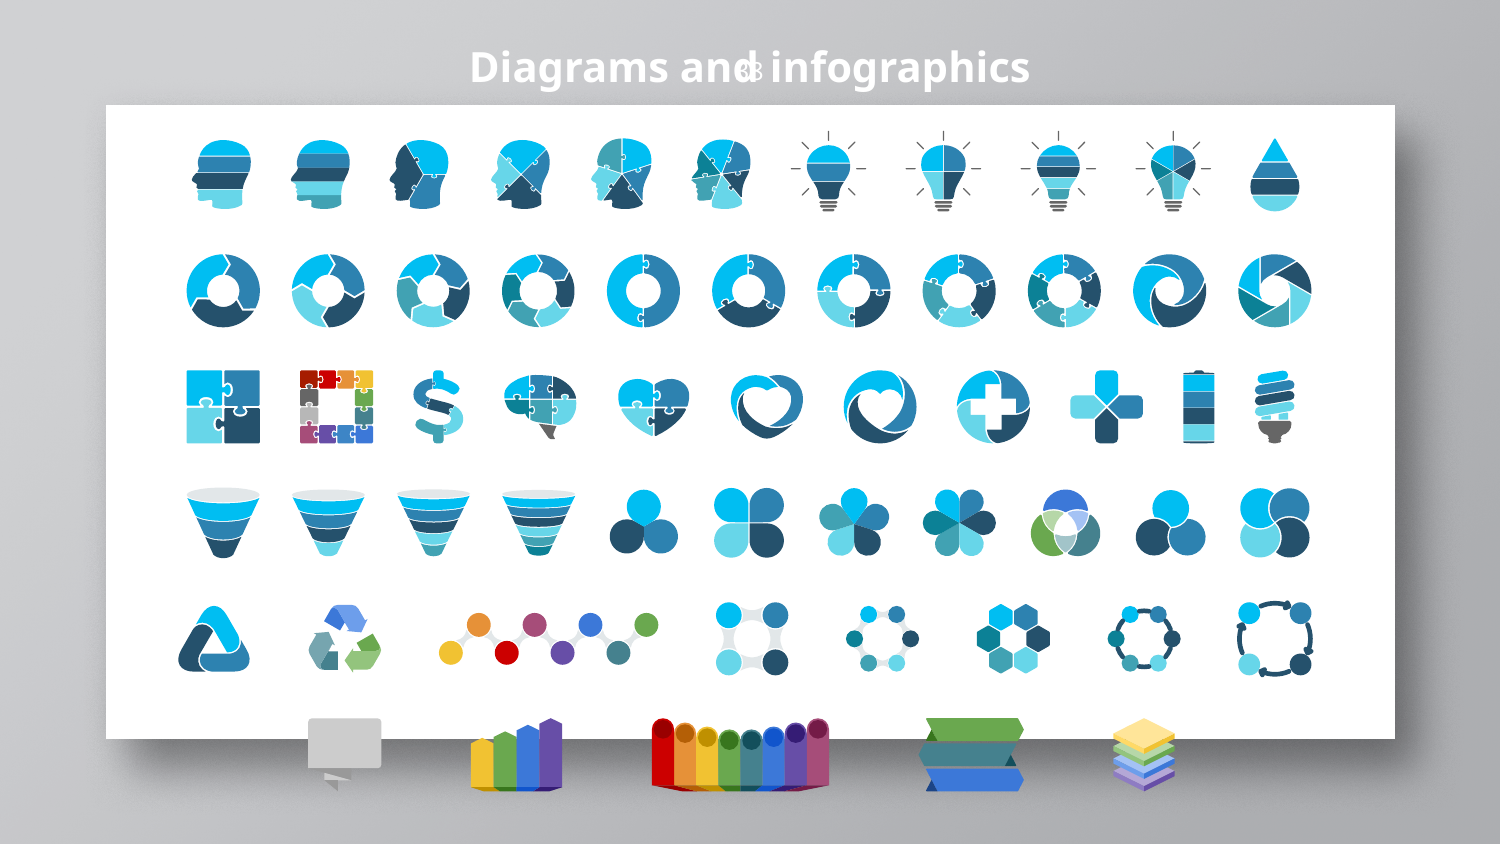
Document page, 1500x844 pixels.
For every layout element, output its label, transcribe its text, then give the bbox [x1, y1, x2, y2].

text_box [1135, 130, 1212, 212]
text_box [590, 137, 653, 212]
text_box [1113, 717, 1175, 792]
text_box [1020, 130, 1097, 212]
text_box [186, 370, 260, 444]
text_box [922, 254, 996, 328]
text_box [1070, 370, 1144, 444]
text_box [503, 374, 577, 440]
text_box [1027, 254, 1102, 328]
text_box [177, 605, 251, 672]
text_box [976, 603, 1051, 674]
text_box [413, 370, 464, 444]
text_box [501, 253, 576, 328]
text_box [186, 254, 261, 328]
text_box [389, 137, 452, 212]
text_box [1132, 254, 1207, 328]
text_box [905, 130, 982, 212]
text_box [438, 612, 659, 665]
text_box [817, 487, 891, 558]
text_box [470, 717, 563, 792]
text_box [396, 489, 471, 557]
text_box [918, 717, 1025, 792]
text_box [651, 717, 830, 792]
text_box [1238, 601, 1312, 676]
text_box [790, 130, 867, 212]
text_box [290, 137, 351, 212]
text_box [690, 137, 752, 212]
picture [0, 0, 1500, 844]
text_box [308, 604, 382, 673]
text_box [1132, 489, 1207, 556]
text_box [307, 718, 382, 792]
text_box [396, 254, 470, 328]
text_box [845, 605, 920, 672]
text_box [1238, 253, 1312, 328]
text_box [490, 137, 552, 212]
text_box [715, 601, 789, 676]
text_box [616, 377, 691, 437]
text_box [730, 374, 804, 439]
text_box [291, 254, 365, 328]
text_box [1027, 489, 1102, 557]
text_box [1107, 605, 1181, 672]
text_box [1238, 487, 1312, 558]
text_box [191, 137, 252, 212]
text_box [291, 489, 366, 557]
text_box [606, 489, 681, 557]
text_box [1250, 137, 1300, 212]
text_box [1183, 370, 1215, 444]
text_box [922, 487, 997, 559]
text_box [711, 253, 786, 328]
slide_number ‹#› [104, 0, 1395, 105]
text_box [843, 370, 917, 444]
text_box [606, 254, 681, 328]
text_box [956, 370, 1031, 444]
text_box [501, 489, 576, 556]
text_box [1254, 369, 1296, 444]
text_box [299, 370, 374, 444]
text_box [817, 253, 891, 328]
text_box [186, 487, 260, 559]
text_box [712, 485, 786, 560]
